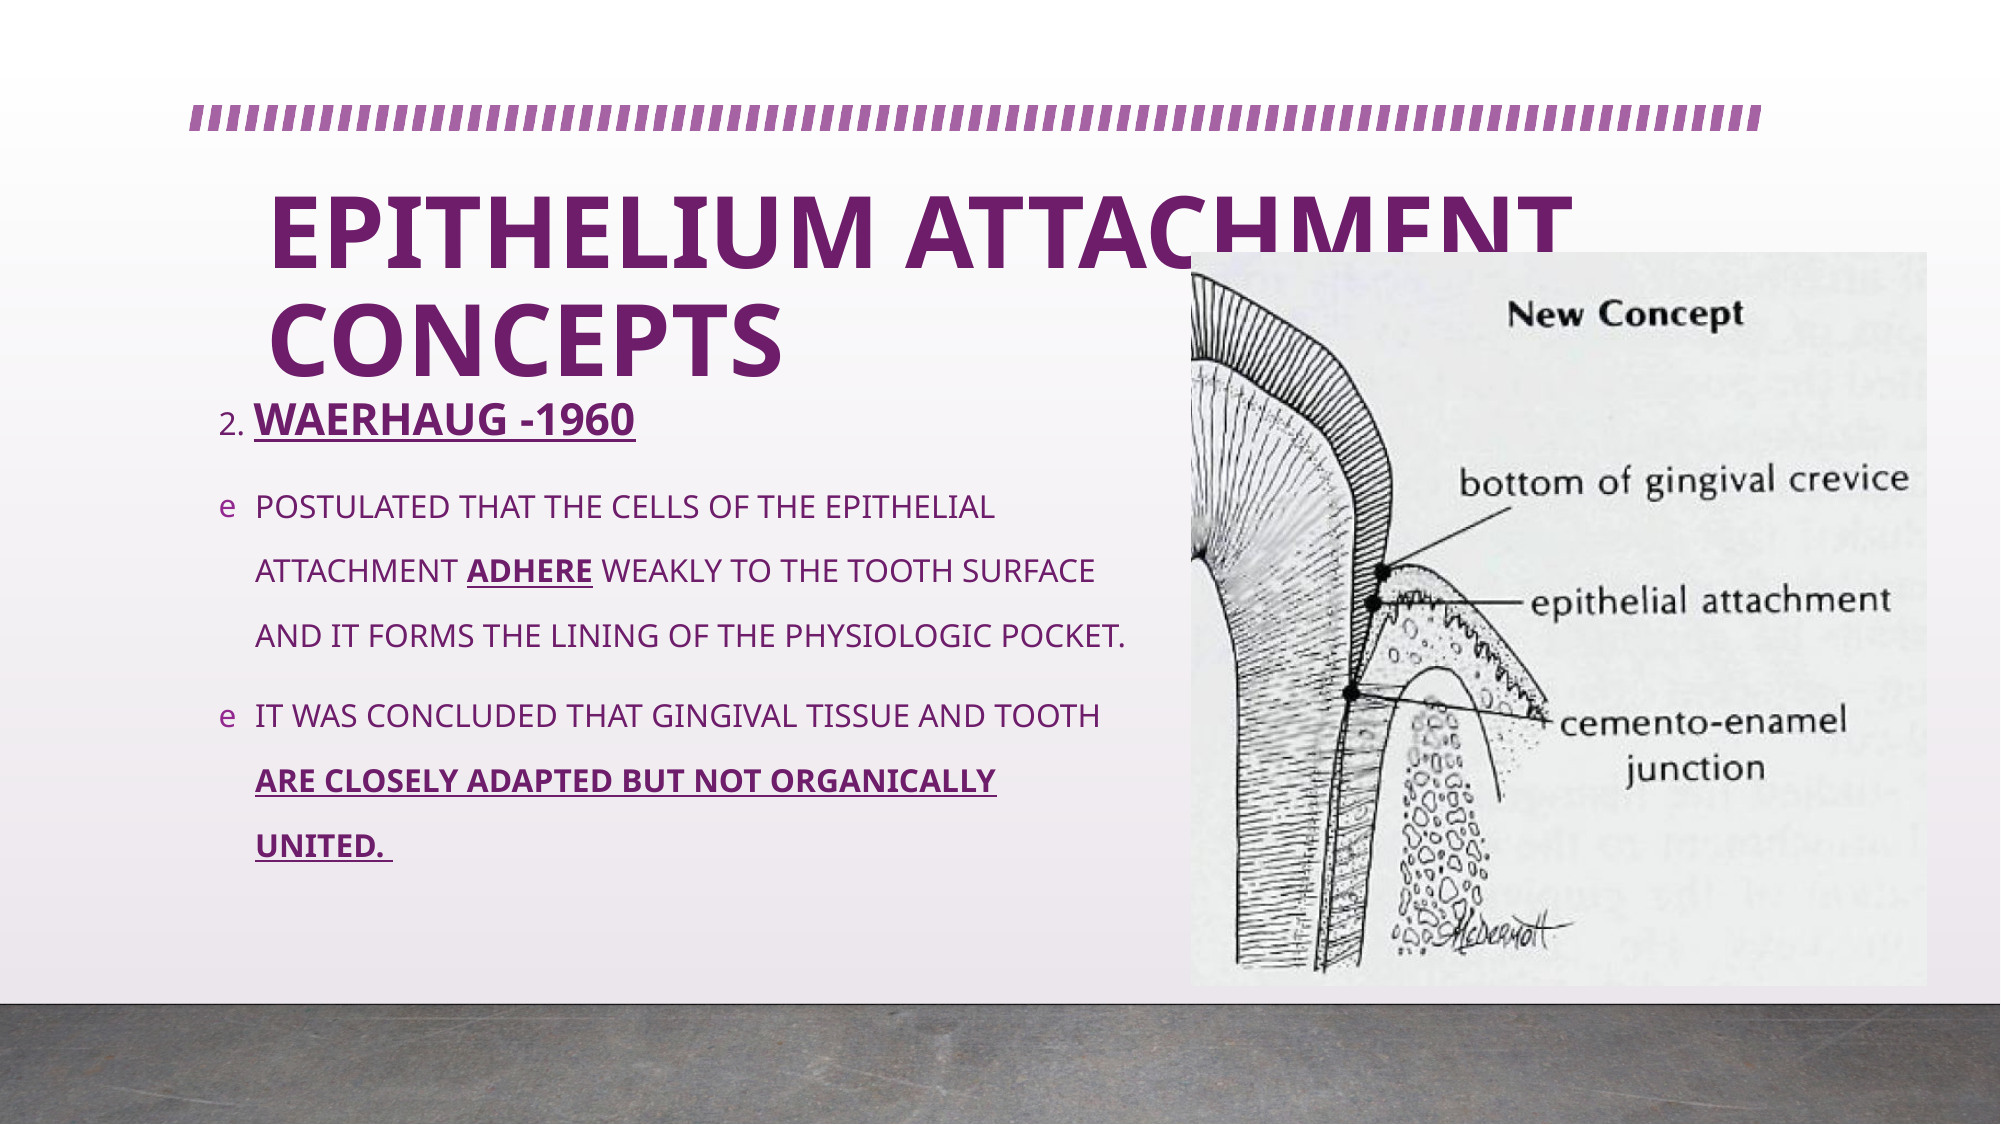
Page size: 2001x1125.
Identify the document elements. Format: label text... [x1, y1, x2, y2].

title EPITHELIUM ATTACHMENT CONCEPTS [251, 174, 1814, 347]
picture [0, 1004, 2000, 1124]
picture [1191, 252, 1927, 986]
list 2. WAERHAUG -1960 POSTULATED THAT THE CELLS OF THE EPITHELIAL ATTACHMENT ADHERE WEAKLY TO THE TOOTH SURFACE AND IT FORMS THE LINING OF THE PHYSIOLOGIC POCKET. IT WAS CONCLUDED THAT GINGIVAL TISSUE AND TOOTH ARE CLOSELY ADAPTED BUT NOT ORGANICALLY UNITED. [203, 346, 1144, 913]
